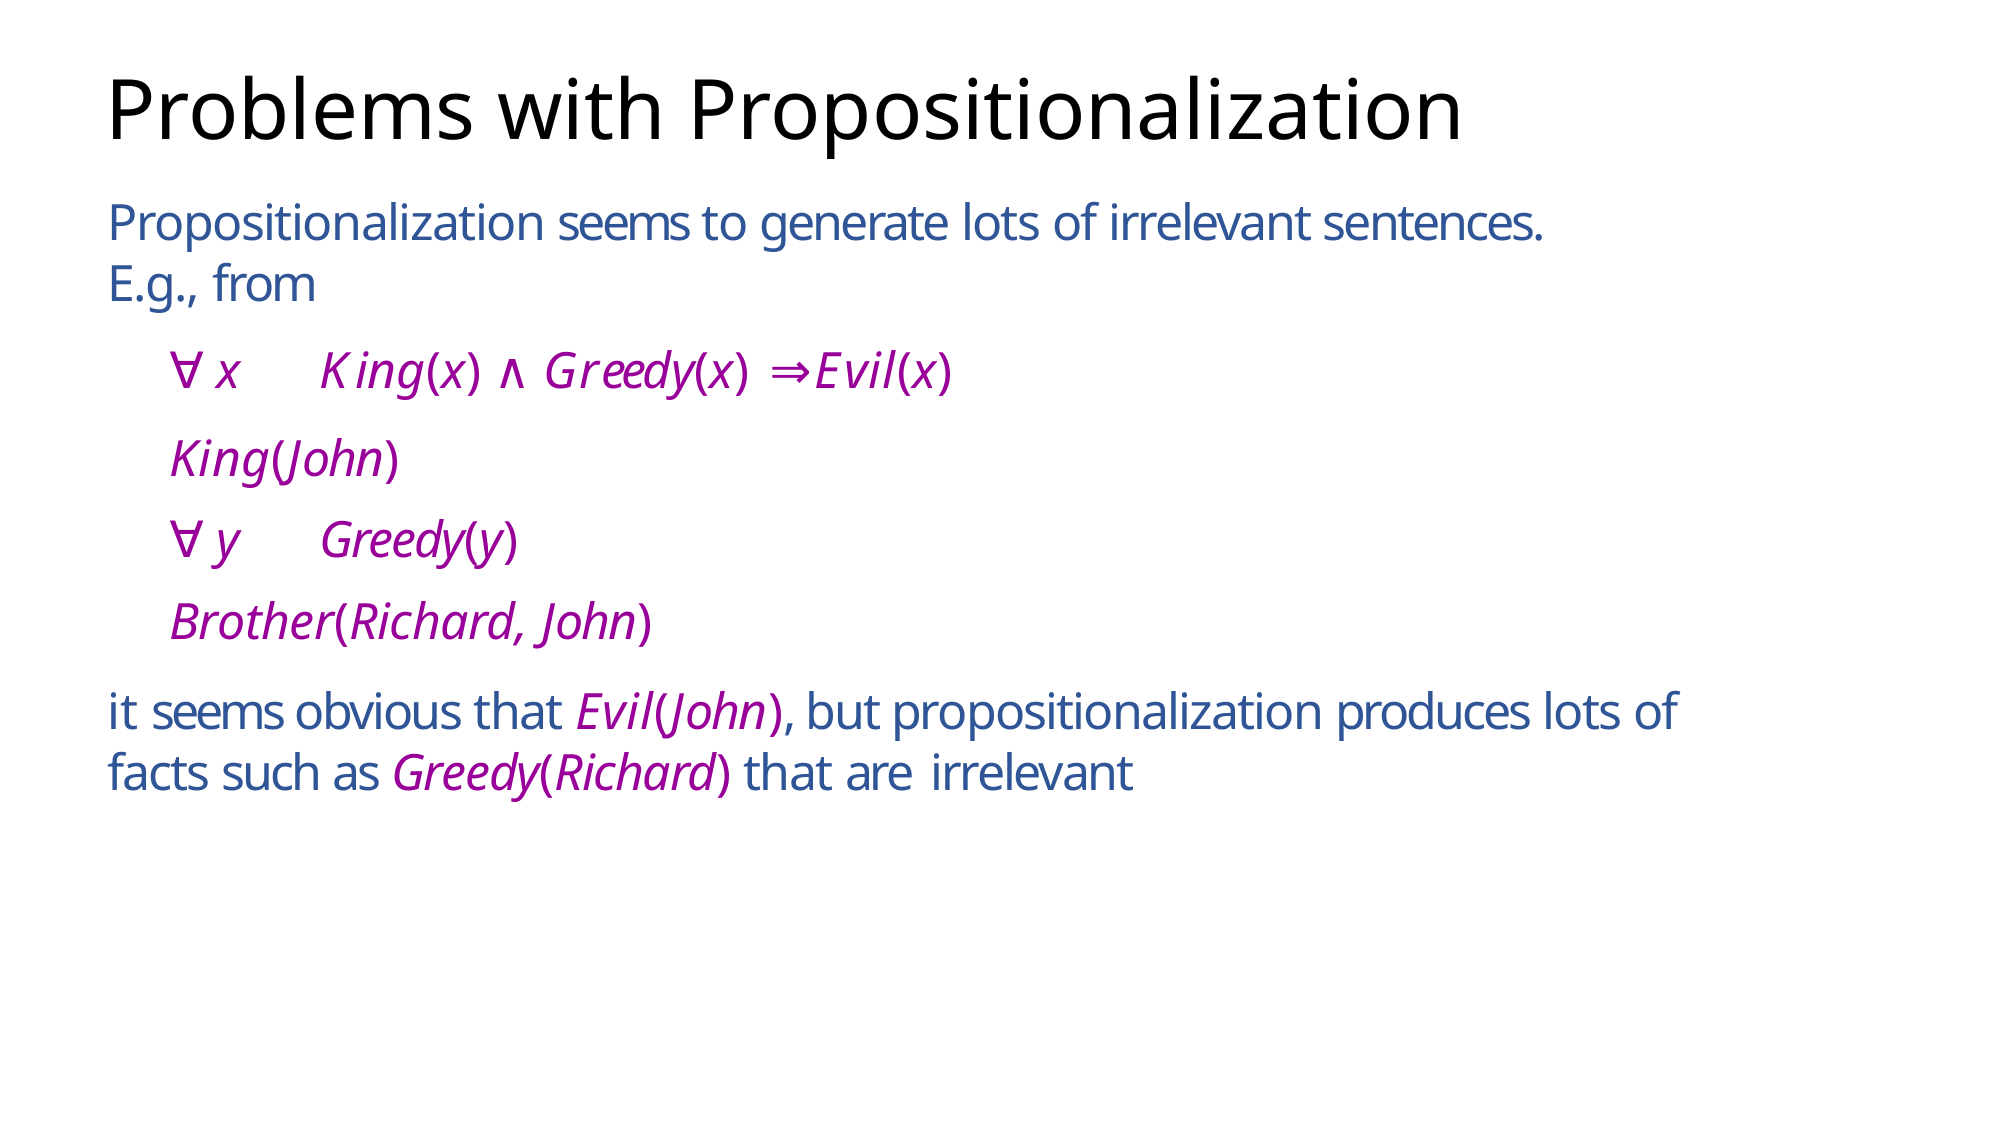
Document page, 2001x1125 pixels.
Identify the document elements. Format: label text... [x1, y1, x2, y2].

title Problems with Propositionalization [90, 60, 1816, 164]
list Propositionalization seems to generate lots of irrelevant sentences. E.g., from ∀ x King(x) ∧ Greedy(x) ⇒Evil(x) King(John) ∀ y Greedy(y) Brother(Richard, John) it seems obvious that Evil(John), but propositionalization produces lots of facts such as Greedy(Richard) that are irrelevant [90, 182, 1816, 518]
